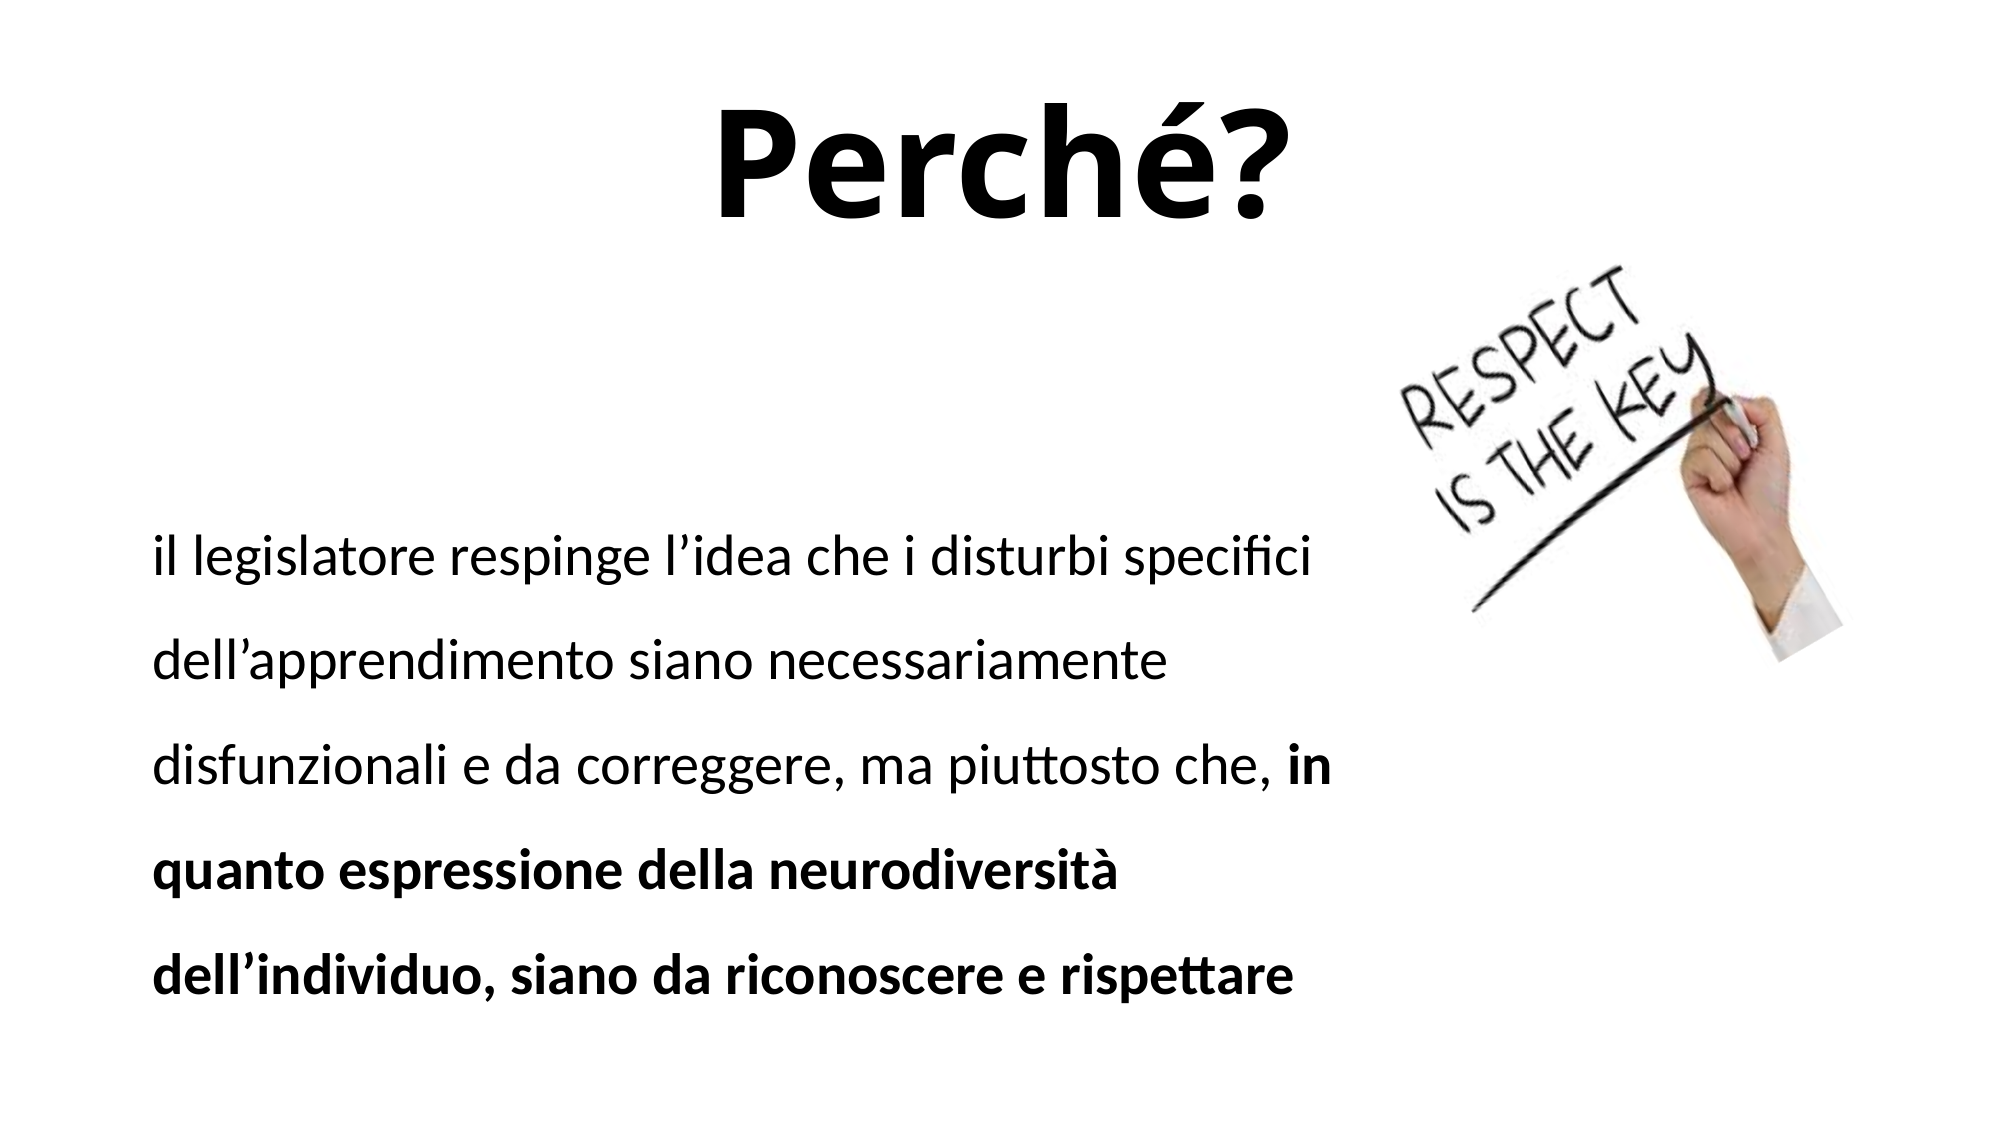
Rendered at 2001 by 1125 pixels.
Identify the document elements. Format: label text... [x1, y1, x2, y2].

picture [1275, 183, 1941, 825]
title Perché? [137, 59, 1863, 278]
list il legislatore respinge l’idea che i disturbi specifici dell’apprendimento siano necessariamente disfunzionali e da correggere, ma piuttosto che, in quanto espressione della neurodiversità dell’individuo, siano da riconoscere e rispettare [137, 299, 1430, 1014]
